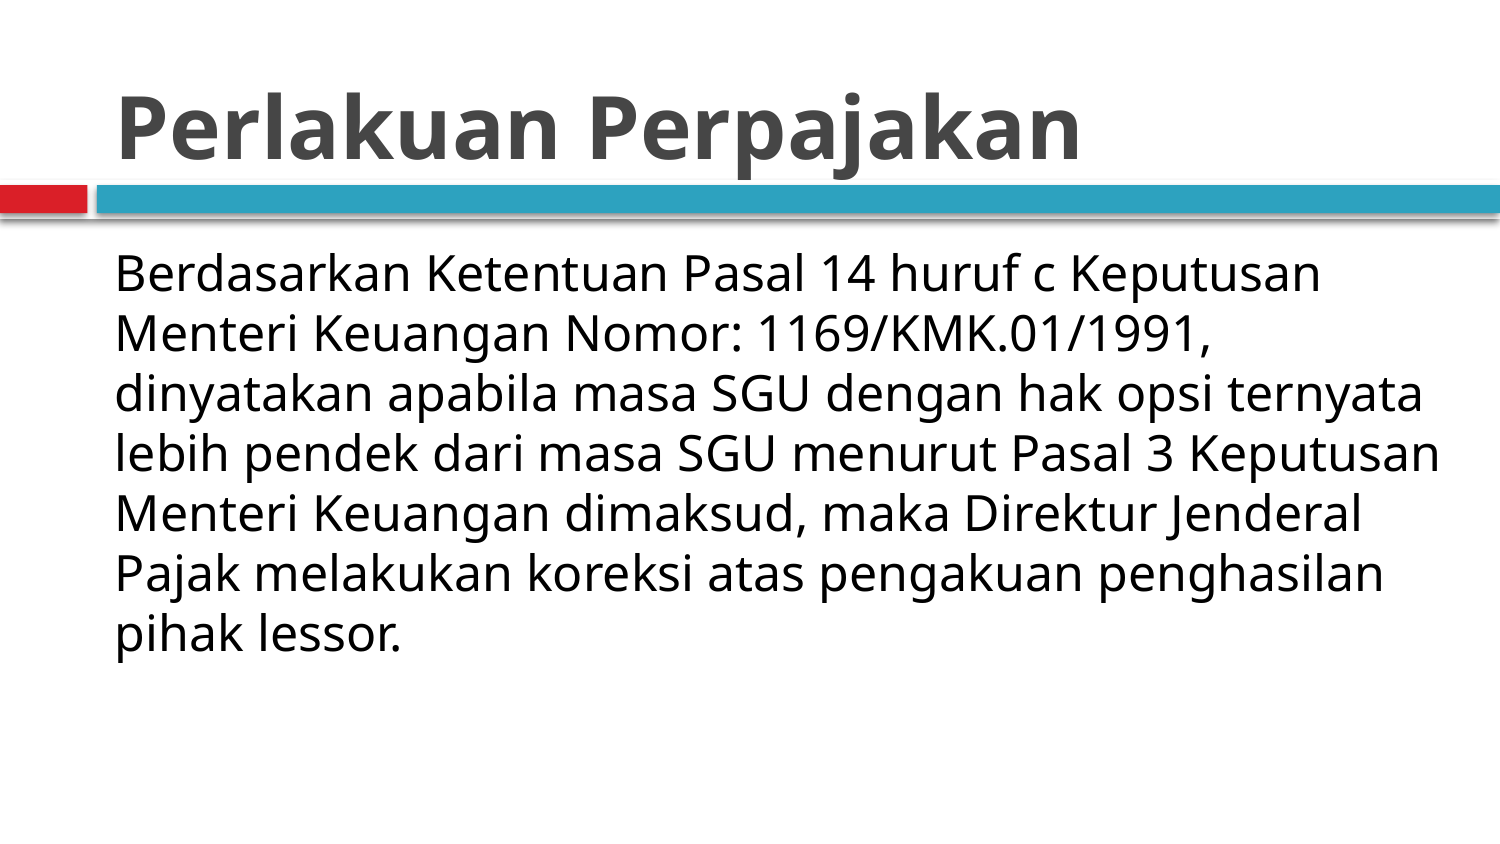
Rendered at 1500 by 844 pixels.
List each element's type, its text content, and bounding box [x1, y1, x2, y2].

list Berdasarkan Ketentuan Pasal 14 huruf c Keputusan Menteri Keuangan Nomor: 1169/KMK.01/1991, dinyatakan apabila masa SGU dengan hak opsi ternyata lebih pendek dari masa SGU menurut Pasal 3 Keputusan Menteri Keuangan dimaksud, maka Direktur Jenderal Pajak melakukan koreksi atas pengakuan penghasilan pihak lessor. [100, 234, 1463, 810]
title Perlakuan Perpajakan [99, 19, 1438, 185]
